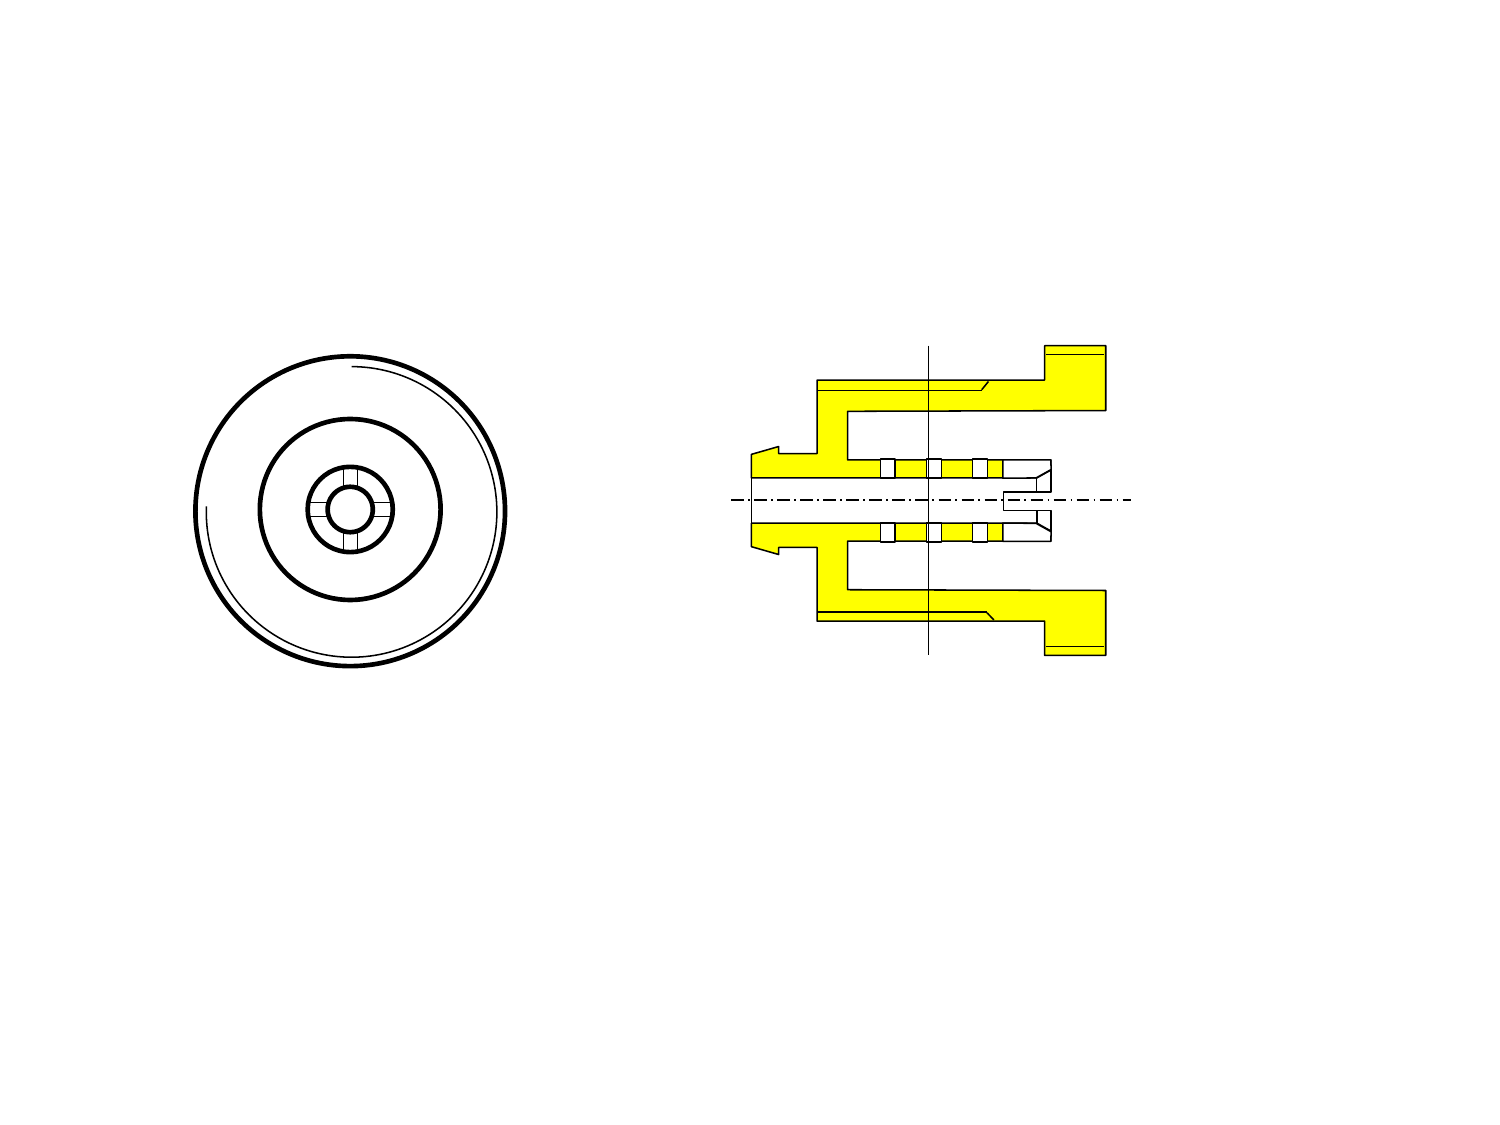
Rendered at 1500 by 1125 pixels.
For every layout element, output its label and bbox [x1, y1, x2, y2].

text_box [195, 356, 506, 667]
text_box [731, 345, 1132, 656]
